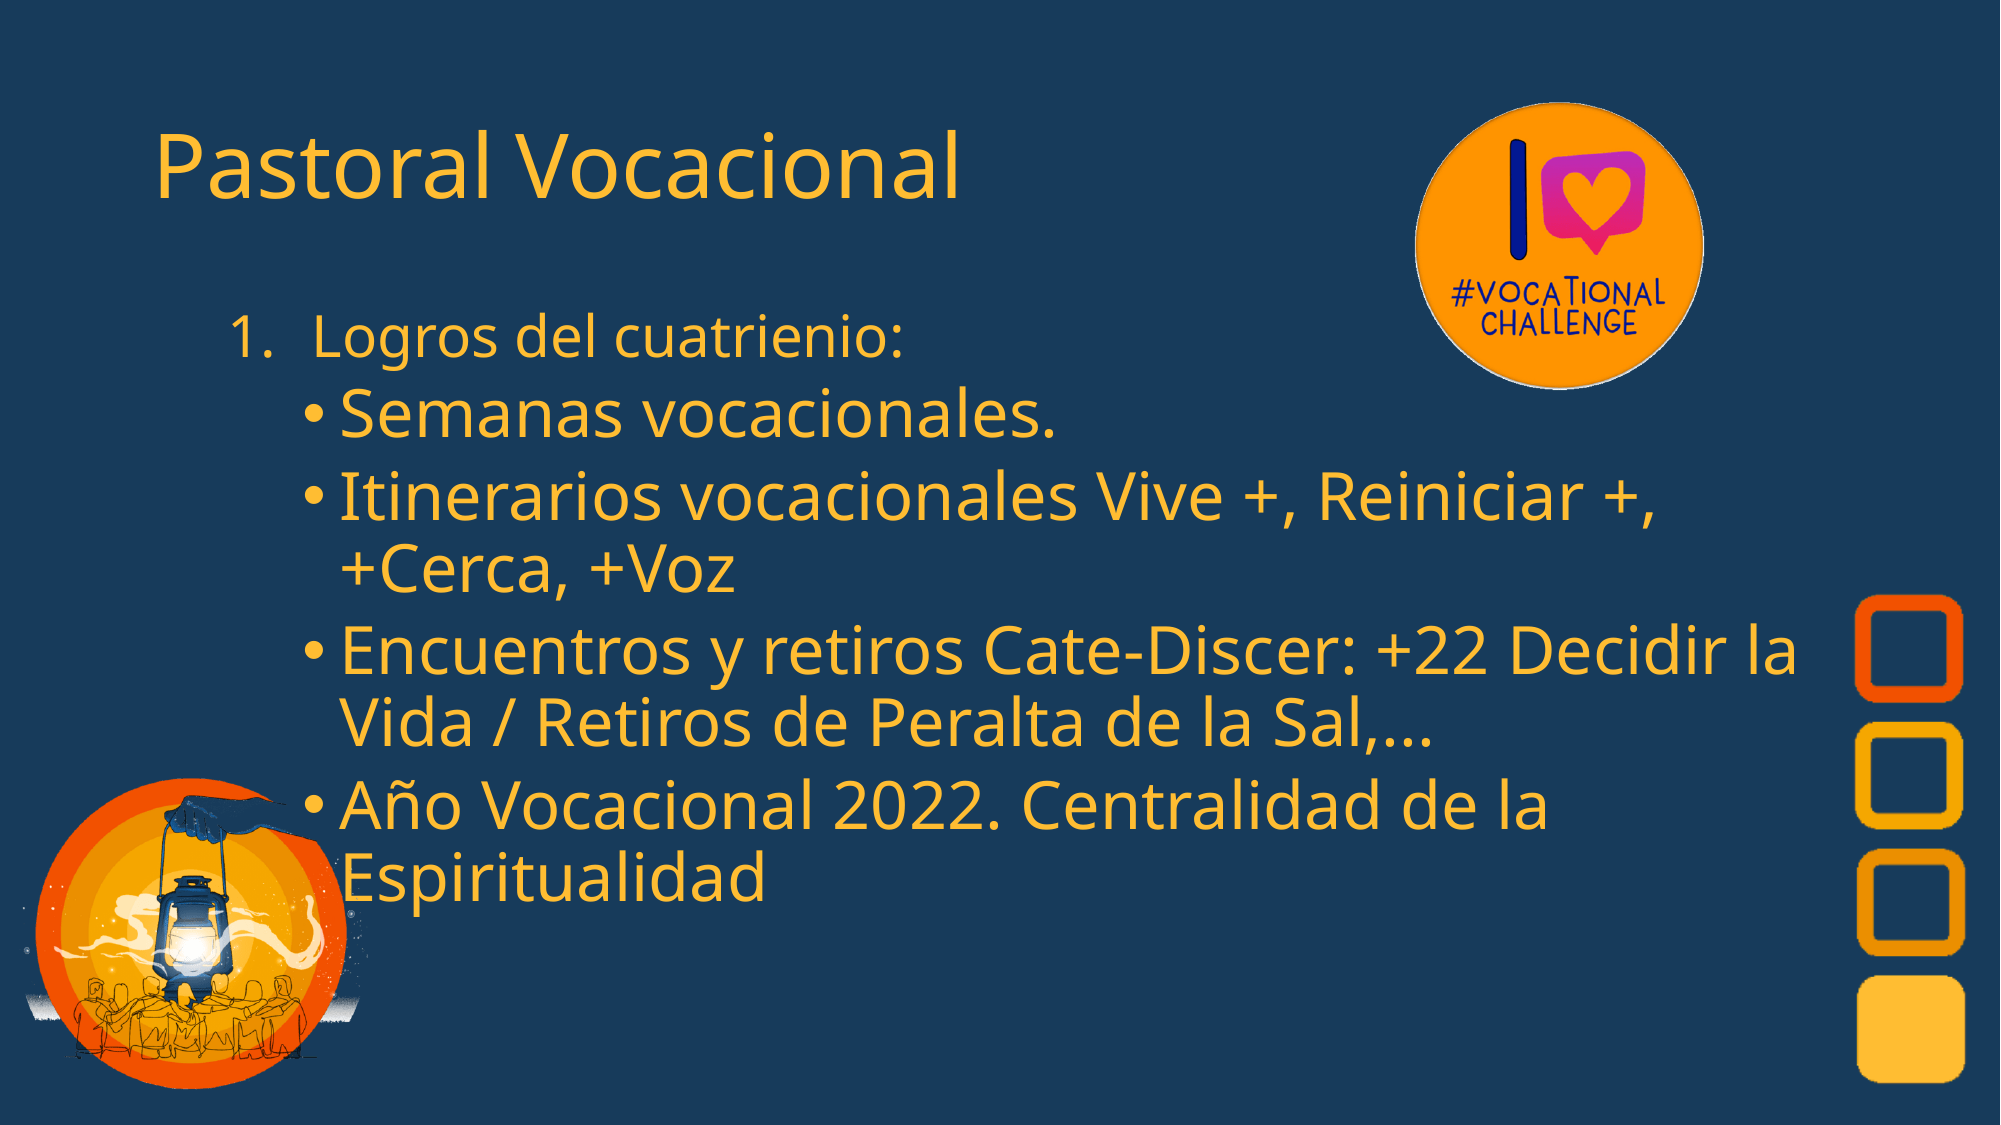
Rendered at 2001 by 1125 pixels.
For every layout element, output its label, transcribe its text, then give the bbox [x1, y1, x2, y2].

title Pastoral Vocacional [137, 59, 1863, 278]
picture [1397, 85, 1723, 408]
list Logros del cuatrienio: Semanas vocacionales. Itinerarios vocacionales Vive +, Reiniciar +, +Cerca, +Voz Encuentros y retiros Cate-Discer: +22 Decidir la Vida / Retiros de Peralta de la Sal,... Año Vocacional 2022. Centralidad de la Espiritualidad [137, 299, 1863, 1014]
picture [1835, 492, 1992, 1125]
picture [0, 749, 408, 1125]
